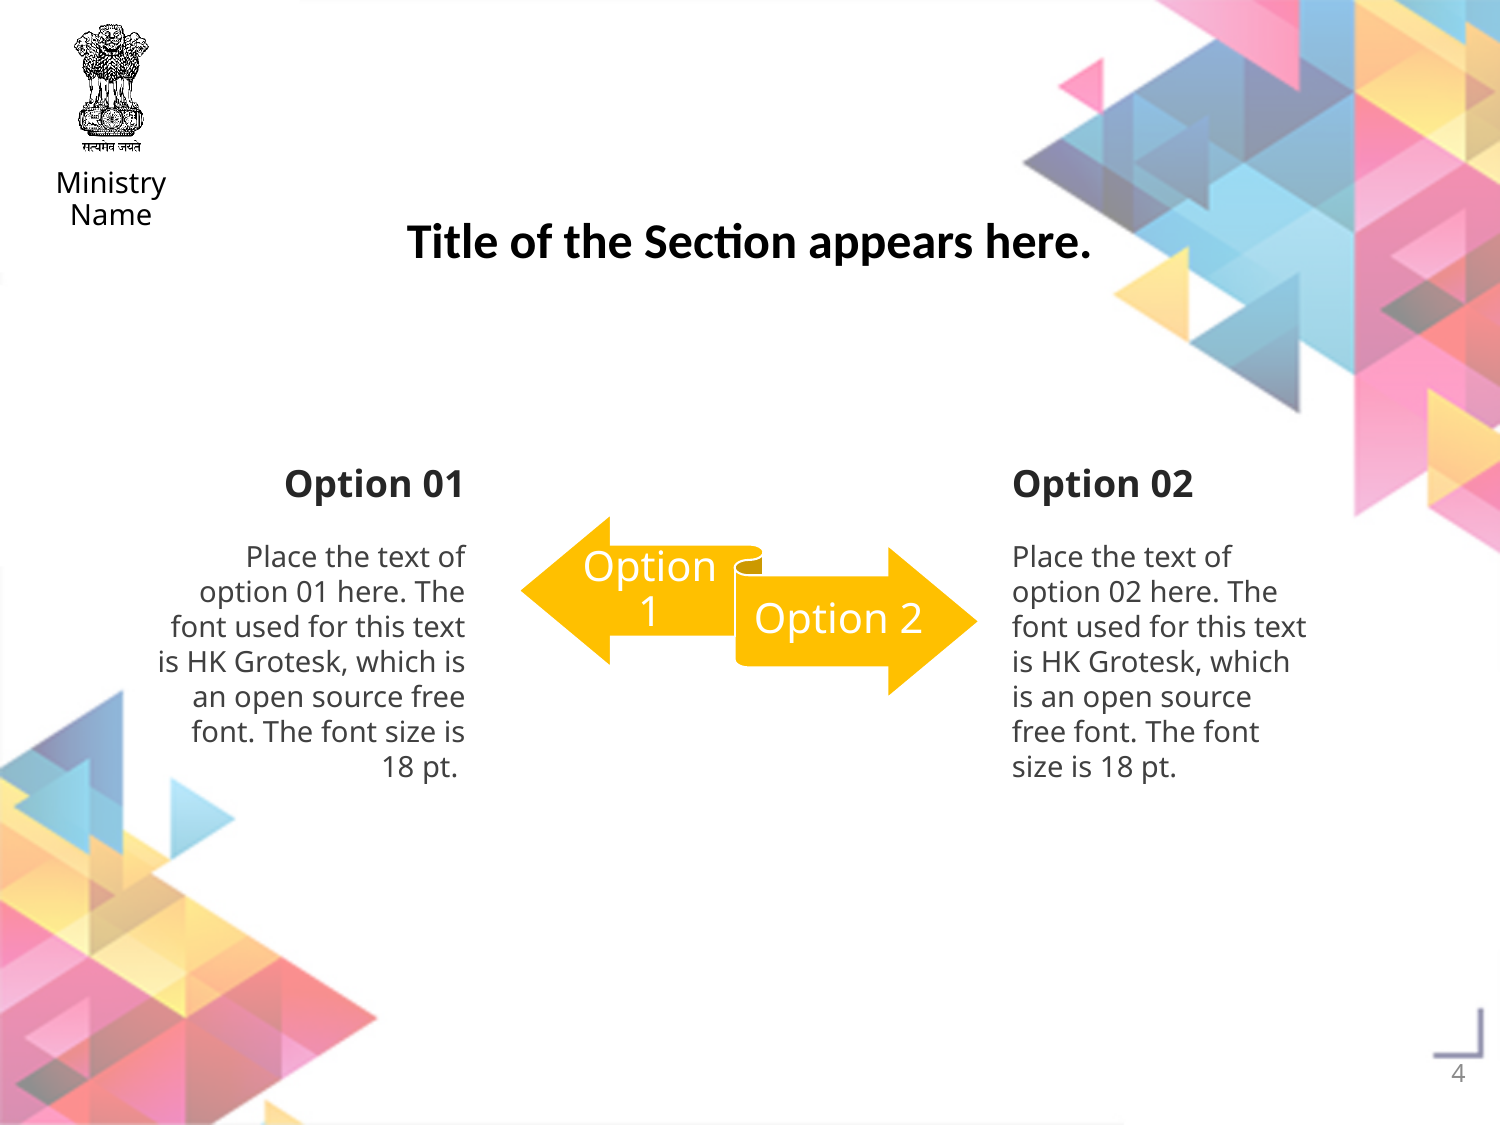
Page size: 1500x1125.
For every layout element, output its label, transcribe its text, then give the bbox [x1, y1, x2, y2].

text_box Option 02 Place the text of option 02 here. The font used for this text is HK Grotesk, which is an open source free font. The font size is 18 pt. [997, 452, 1329, 825]
list Title of the Section appears here. [330, 207, 1170, 327]
slide_number 4 [1142, 1044, 1481, 1105]
list Ministry Name [0, 161, 222, 260]
text_box Option 01 Place the text of option 01 here. The font used for this text is HK Grotesk, which is an open source free font. The font size is 18 pt. [137, 452, 481, 825]
picture [69, 19, 153, 156]
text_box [518, 364, 980, 848]
